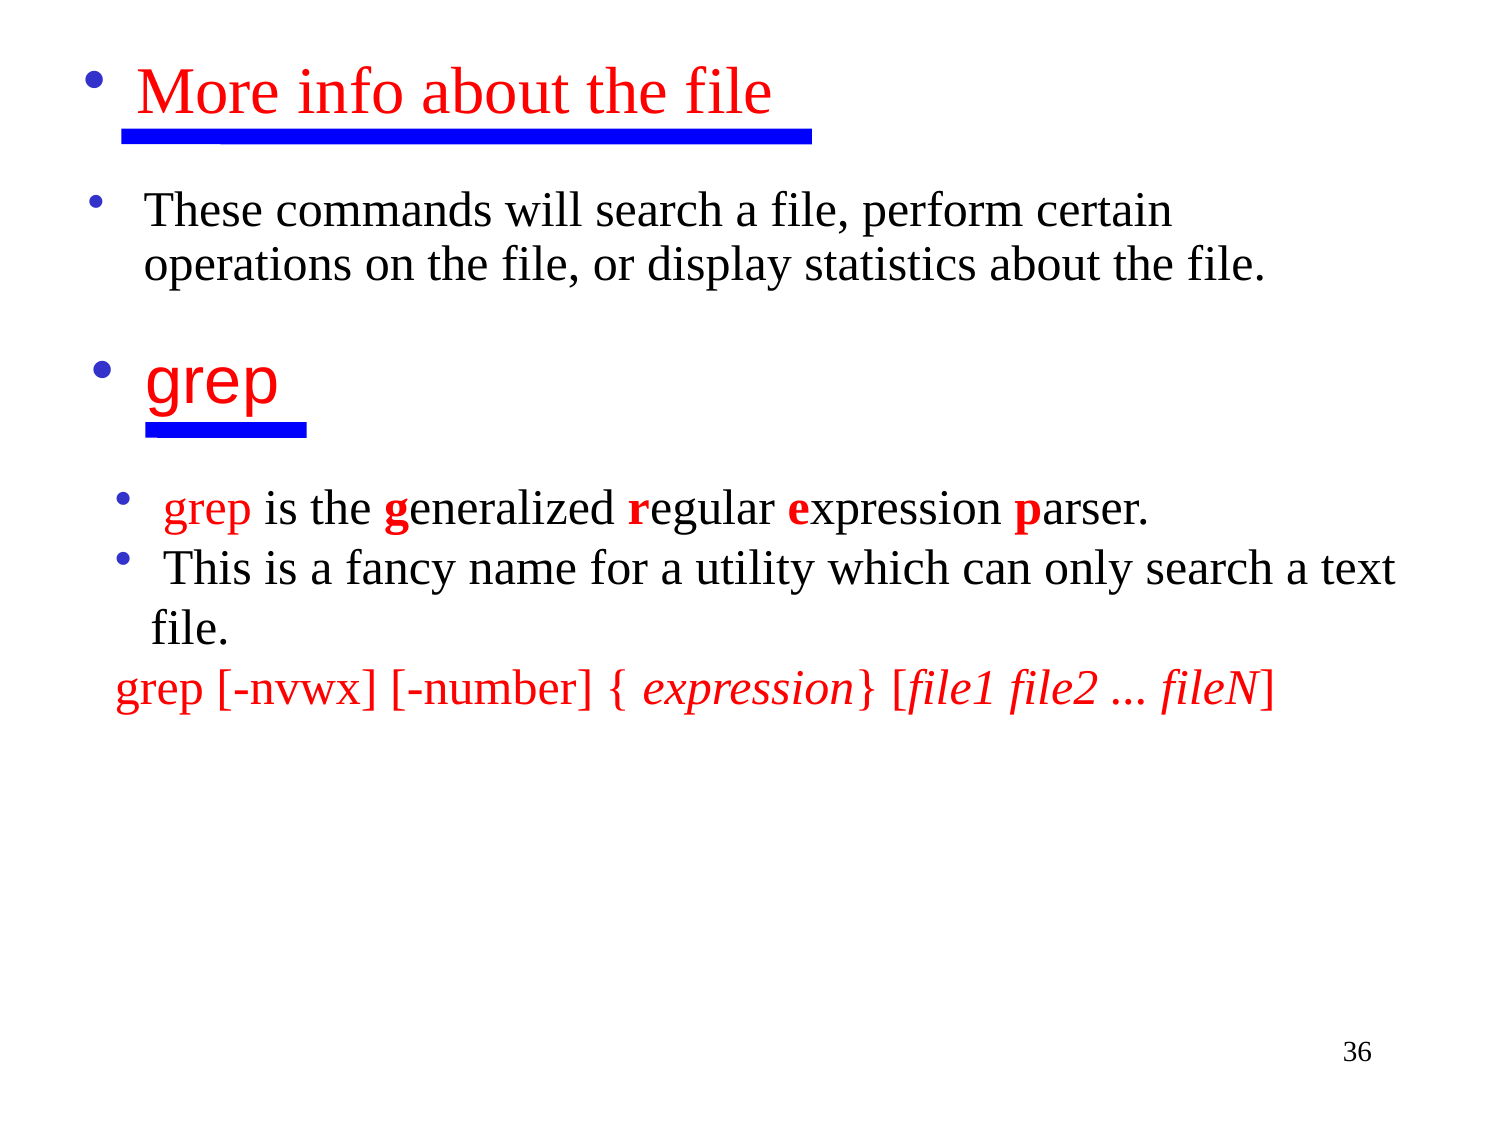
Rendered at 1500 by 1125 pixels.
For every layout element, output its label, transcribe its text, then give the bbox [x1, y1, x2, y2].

list These commands will search a file, perform certain operations on the file, or display statistics about the file. [72, 176, 1373, 324]
text_box grep is the generalized regular expression parser. This is a fancy name for a utility which can only search a text file. grep [-nvwx] [-number] { expression} [file1 file2 ... fileN] [100, 467, 1412, 722]
slide_number 36 [1074, 1025, 1388, 1100]
text_box grep [77, 329, 294, 425]
text_box More info about the file [68, 39, 790, 135]
